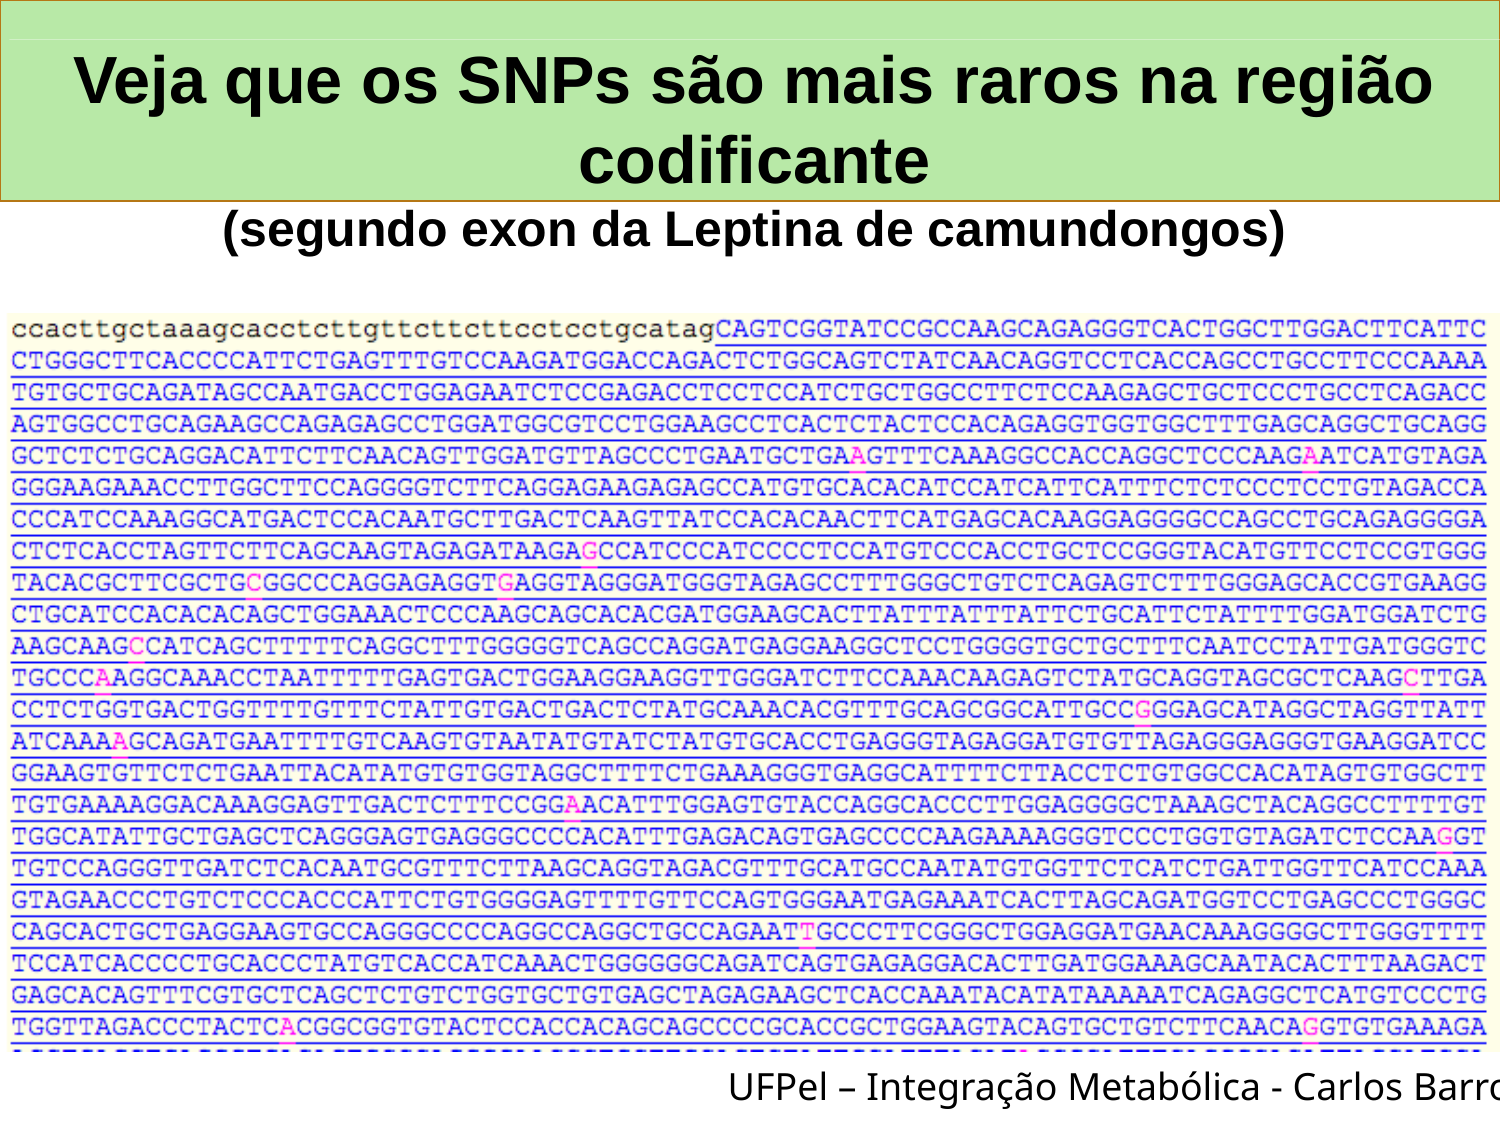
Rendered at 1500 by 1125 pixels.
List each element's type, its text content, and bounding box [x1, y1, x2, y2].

text_box Veja que os SNPs são mais raros na região codificante (segundo exon da Leptina de camundongos) [9, 29, 1500, 313]
picture [0, 313, 1500, 1052]
text_box UFPel – Integração Metabólica - Carlos Barros [712, 1055, 1500, 1116]
text_box [0, 0, 1500, 202]
